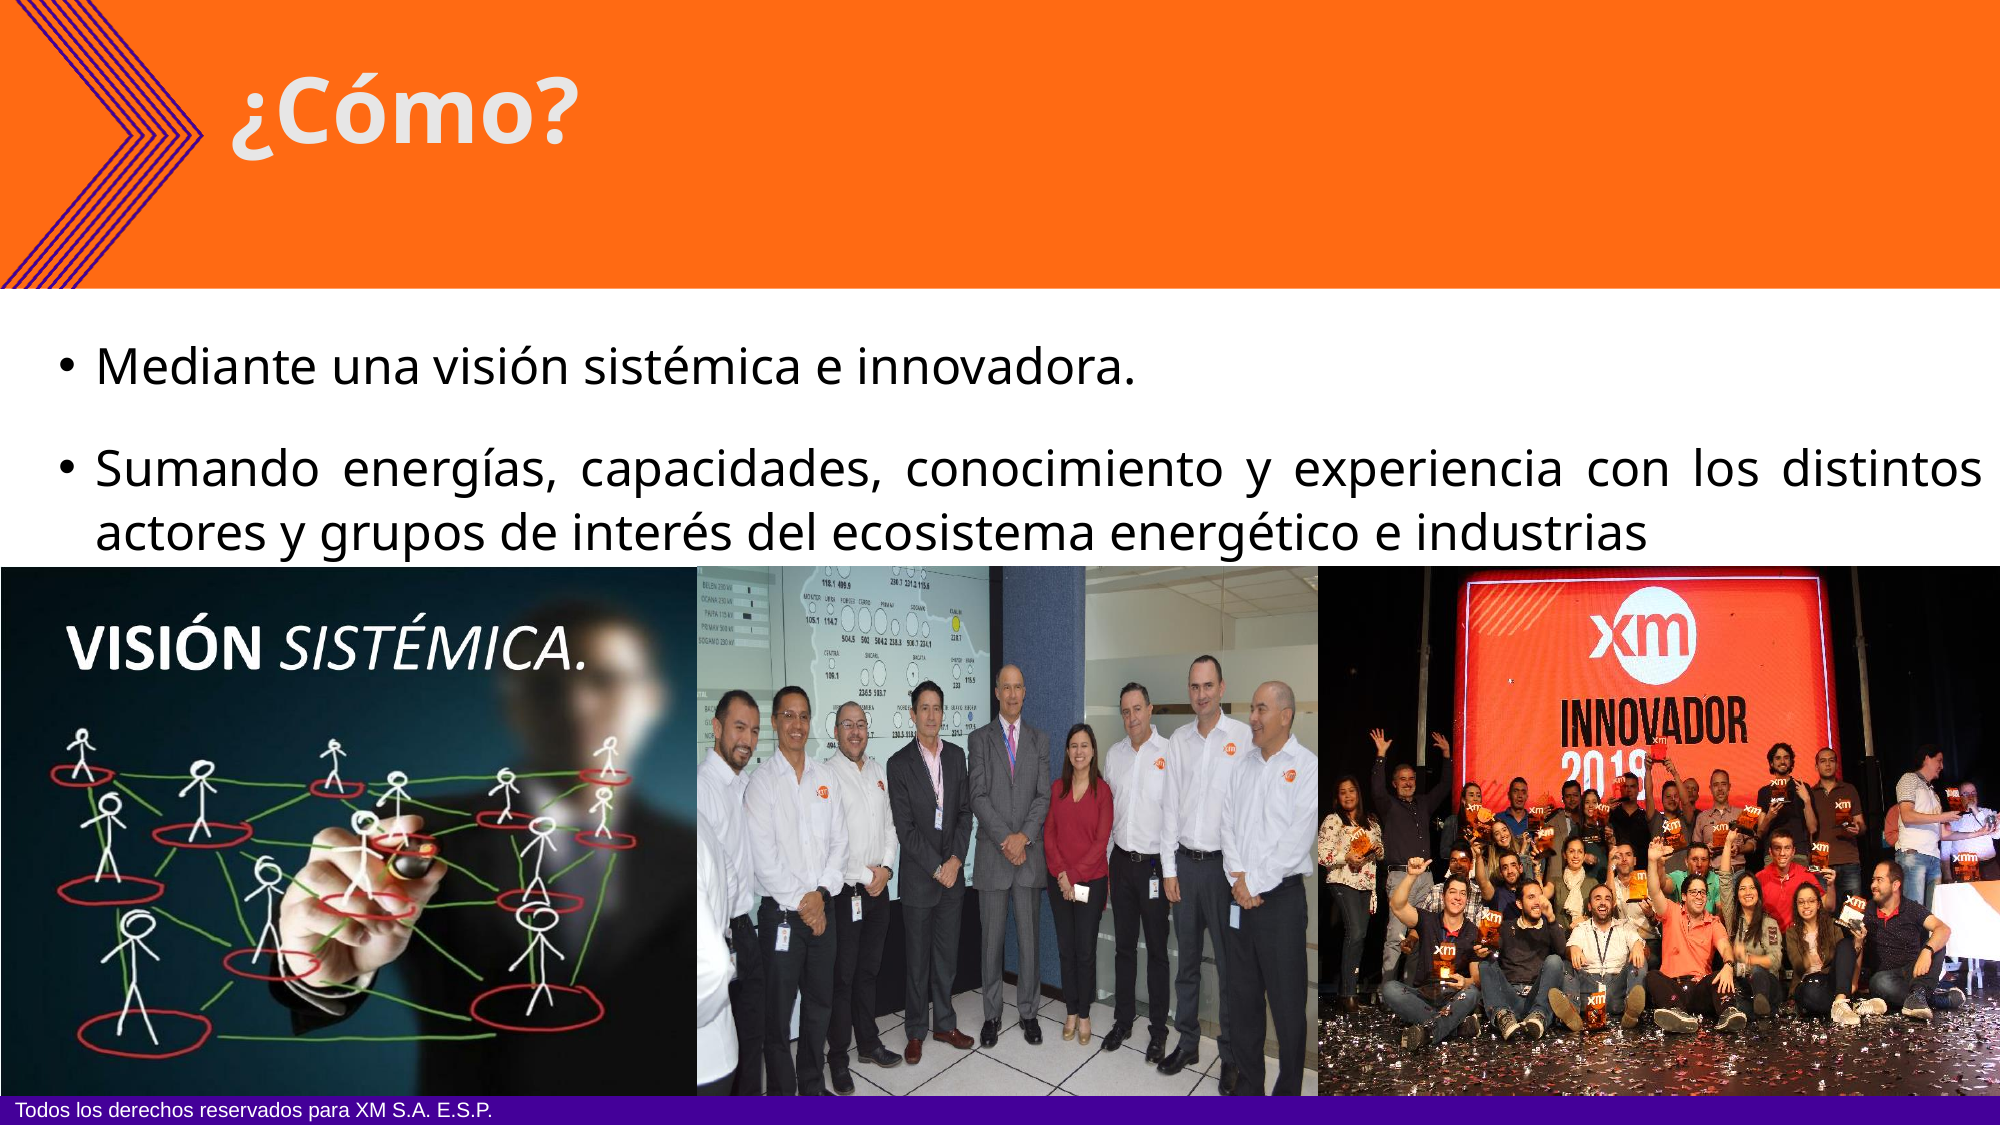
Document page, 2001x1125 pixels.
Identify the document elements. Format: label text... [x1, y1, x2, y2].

list Mediante una visión sistémica e innovadora. Sumando energías, capacidades, conocimiento y experiencia con los distintos actores y grupos de interés del ecosistema energético e industrias [43, 322, 2000, 566]
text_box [0, 566, 2000, 1096]
picture [0, 0, 207, 289]
title ¿Cómo? [215, 59, 1863, 278]
